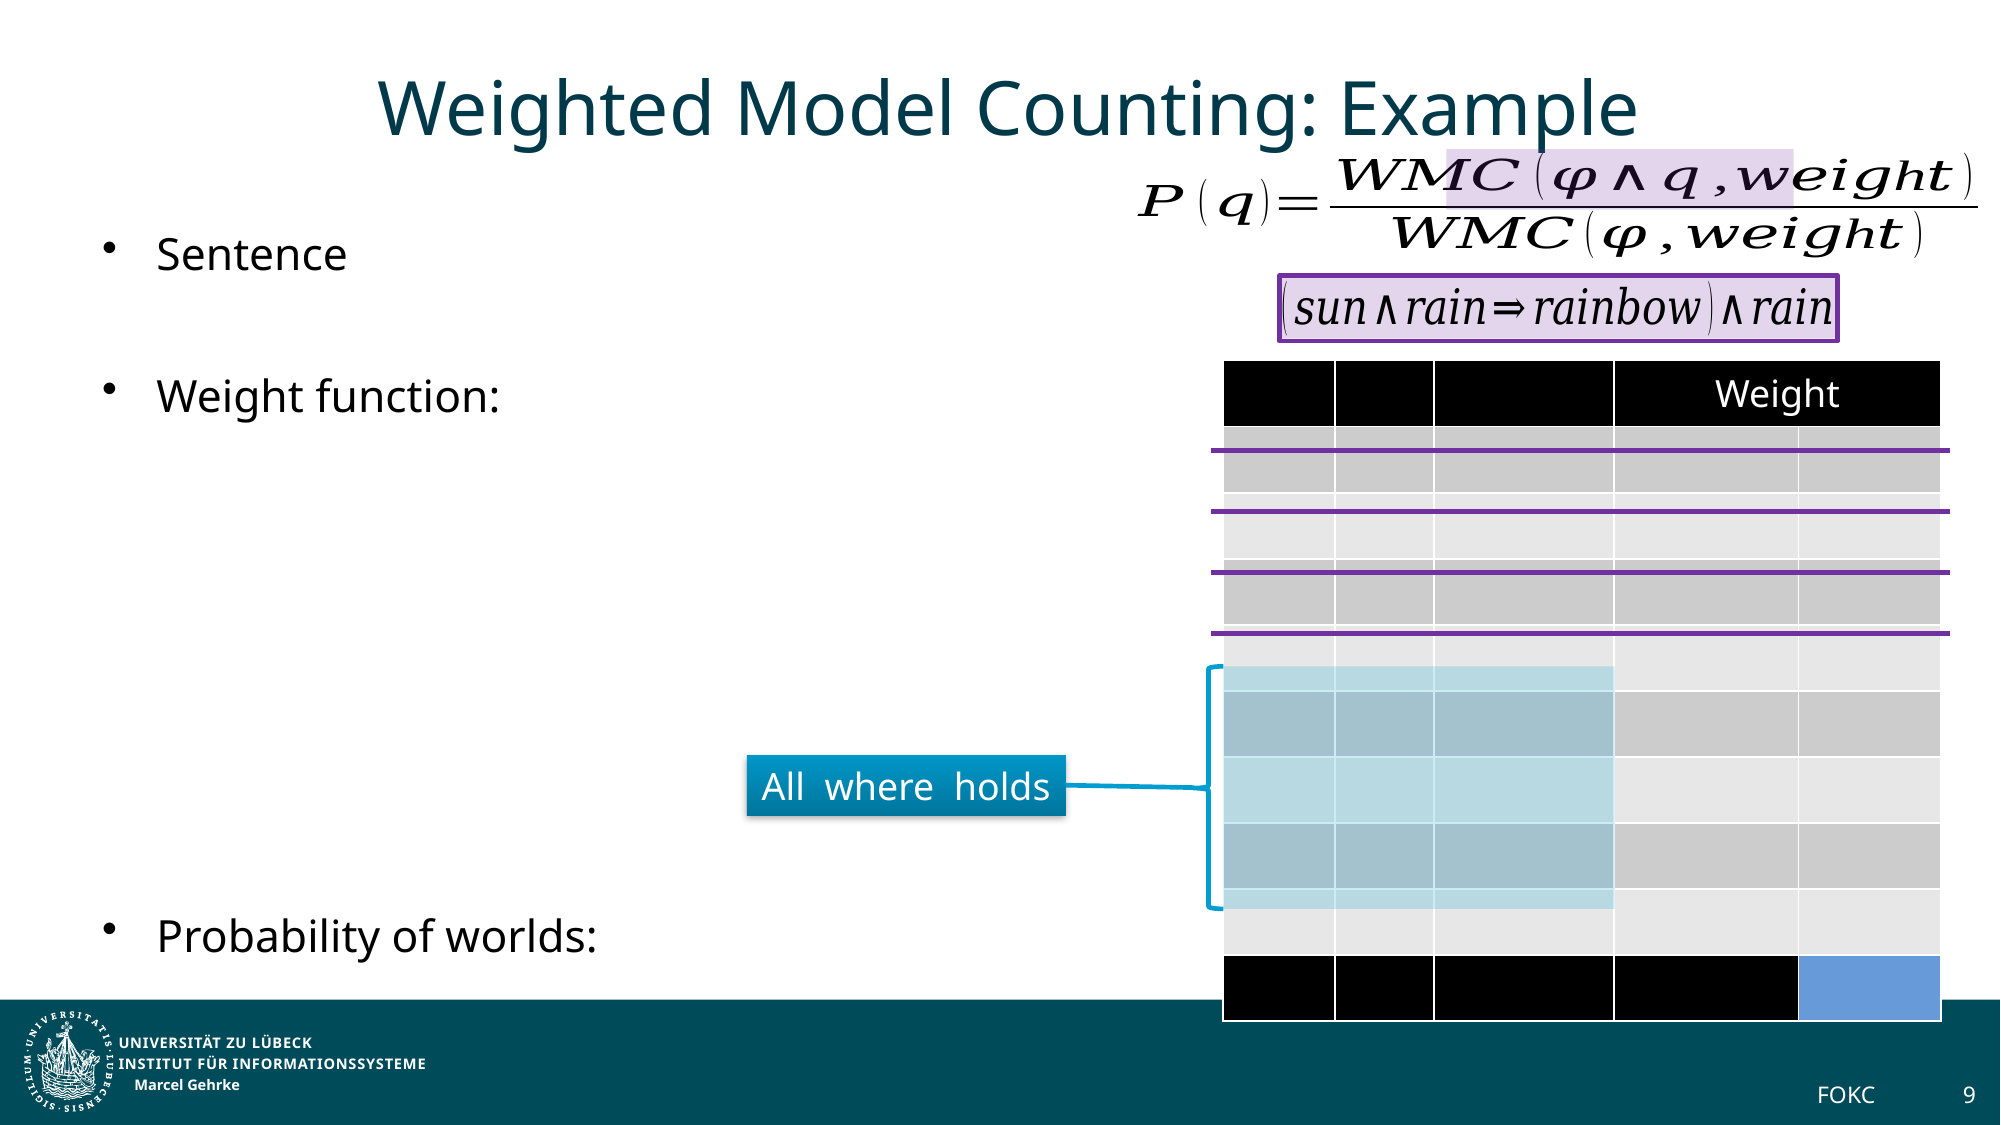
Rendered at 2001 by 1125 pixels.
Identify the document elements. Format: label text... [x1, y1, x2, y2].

text_box [1194, 665, 1221, 910]
slide_number FOKC [1992, 1073, 2000, 1106]
text_box [1221, 664, 1617, 911]
text_box [1446, 149, 1794, 210]
title Weighted Model Counting: Example [99, 52, 1919, 161]
slide_number 9 [1524, 1073, 1992, 1106]
footer Marcel Gehrke [0, 1068, 504, 1101]
text_box [65, 159, 1993, 212]
